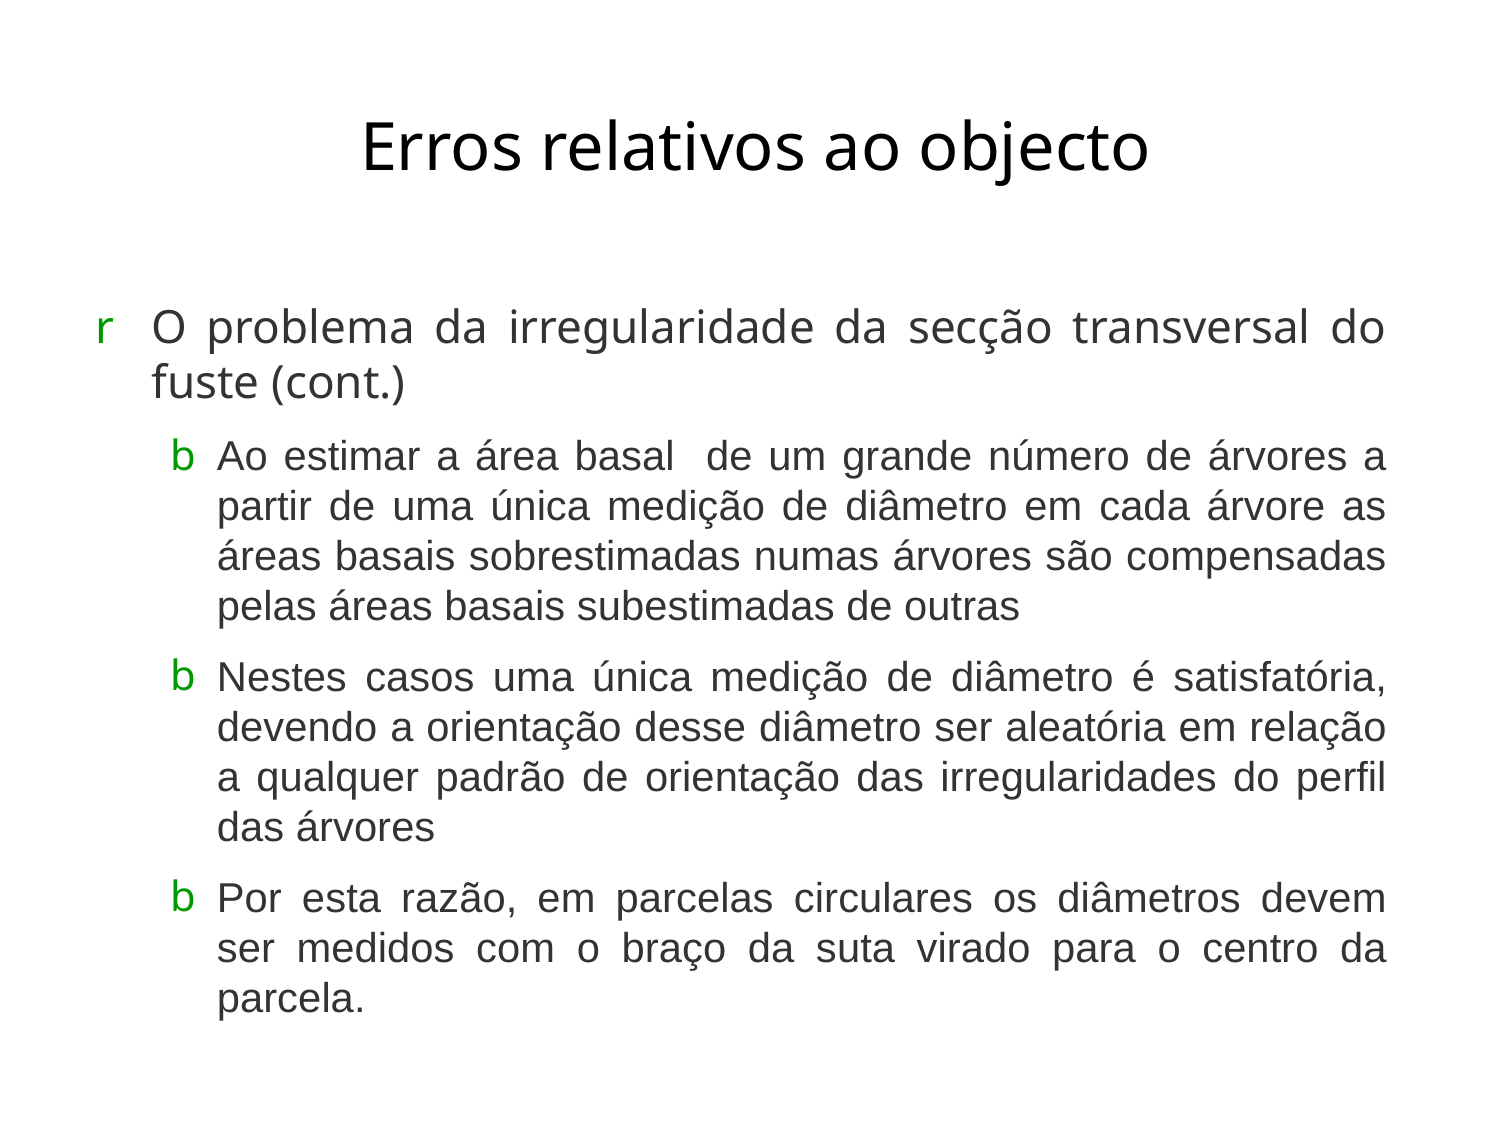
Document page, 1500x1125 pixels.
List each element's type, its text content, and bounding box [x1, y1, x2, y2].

list O problema da irregularidade da secção transversal do fuste (cont.) Ao estimar a área basal de um grande número de árvores a partir de uma única medição de diâmetro em cada árvore as áreas basais sobrestimadas numas árvores são compensadas pelas áreas basais subestimadas de outras Nestes casos uma única medição de diâmetro é satisfatória, devendo a orientação desse diâmetro ser aleatória em relação a qualquer padrão de orientação das irregularidades do perfil das árvores Por esta razão, em parcelas circulares os diâmetros devem ser medidos com o braço da suta virado para o centro da parcela. [49, 249, 1463, 1076]
title Erros relativos ao objecto [49, 49, 1463, 238]
